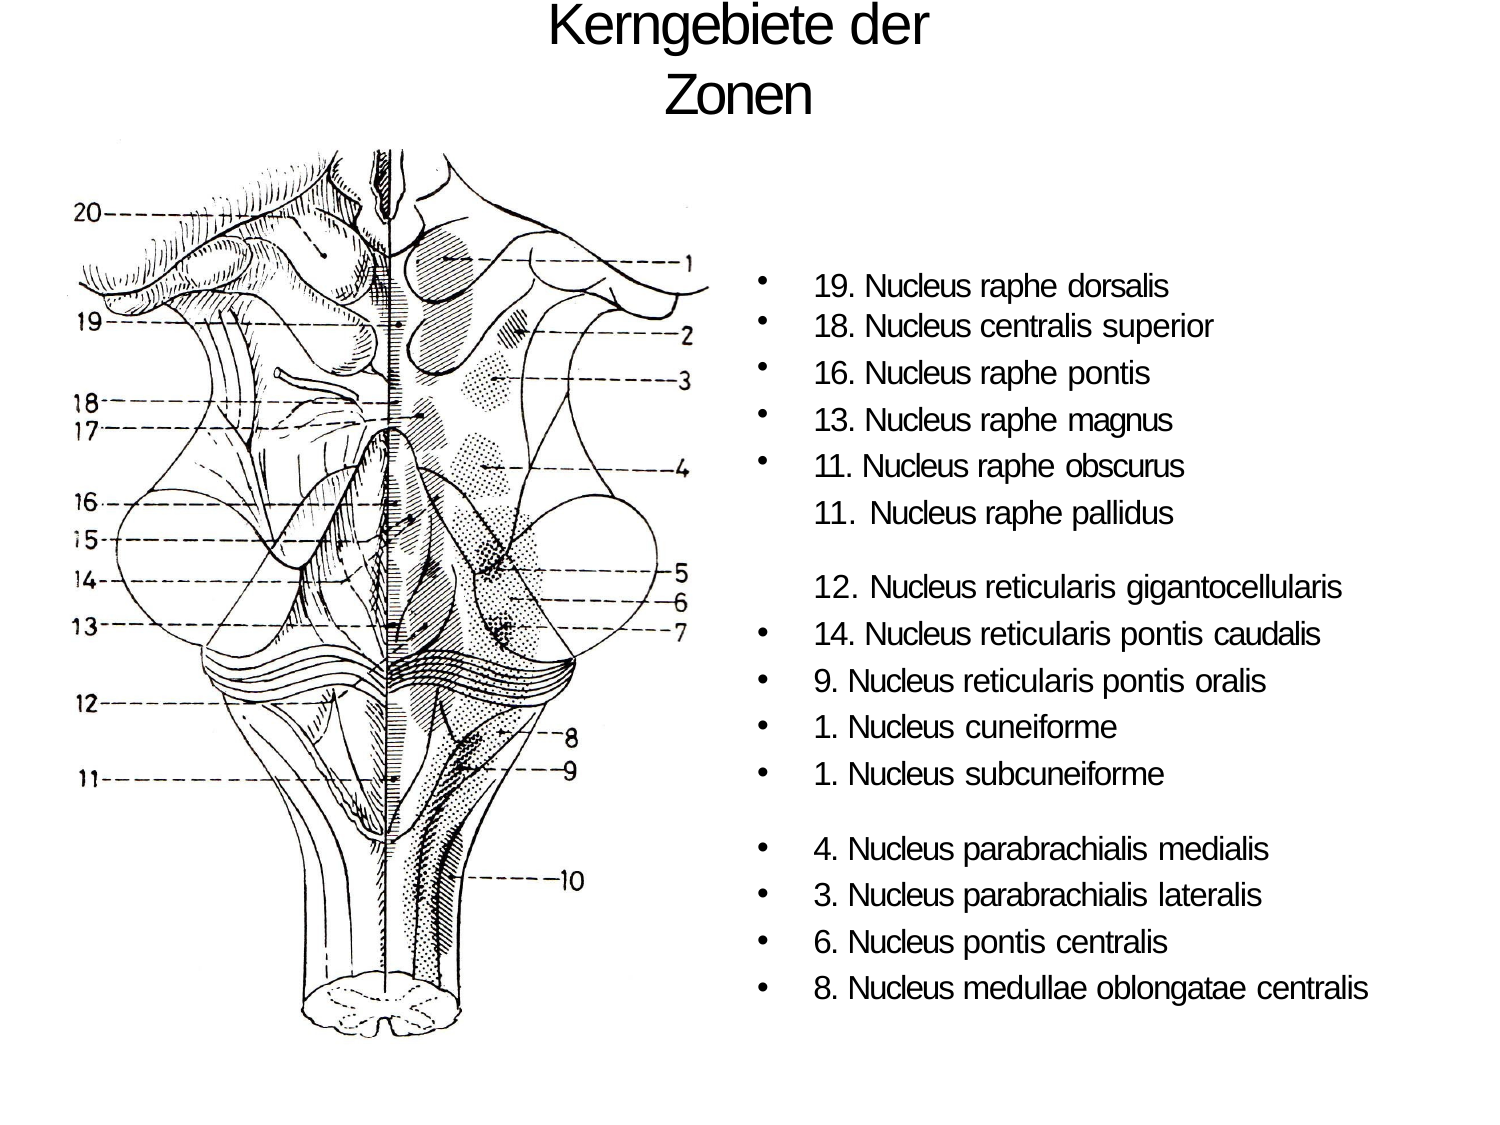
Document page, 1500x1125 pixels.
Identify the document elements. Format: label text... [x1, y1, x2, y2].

text_box [52, 130, 719, 1051]
list 19. Nucleus raphe dorsalis 18. Nucleus centralis superior 16. Nucleus raphe pontis 13. Nucleus raphe magnus 11. Nucleus raphe obscurus Nucleus raphe pallidus Nucleus reticularis gigantocellularis 14. Nucleus reticularis pontis caudalis 9. Nucleus reticularis pontis oralis 1. Nucleus cuneiforme 1. Nucleus subcuneiforme 4. Nucleus parabrachialis medialis 3. Nucleus parabrachialis lateralis 6. Nucleus pontis centralis 8. Nucleus medullae oblongatae centralis [719, 262, 1425, 1007]
title Kerngebiete der Zonen [466, 0, 1011, 151]
